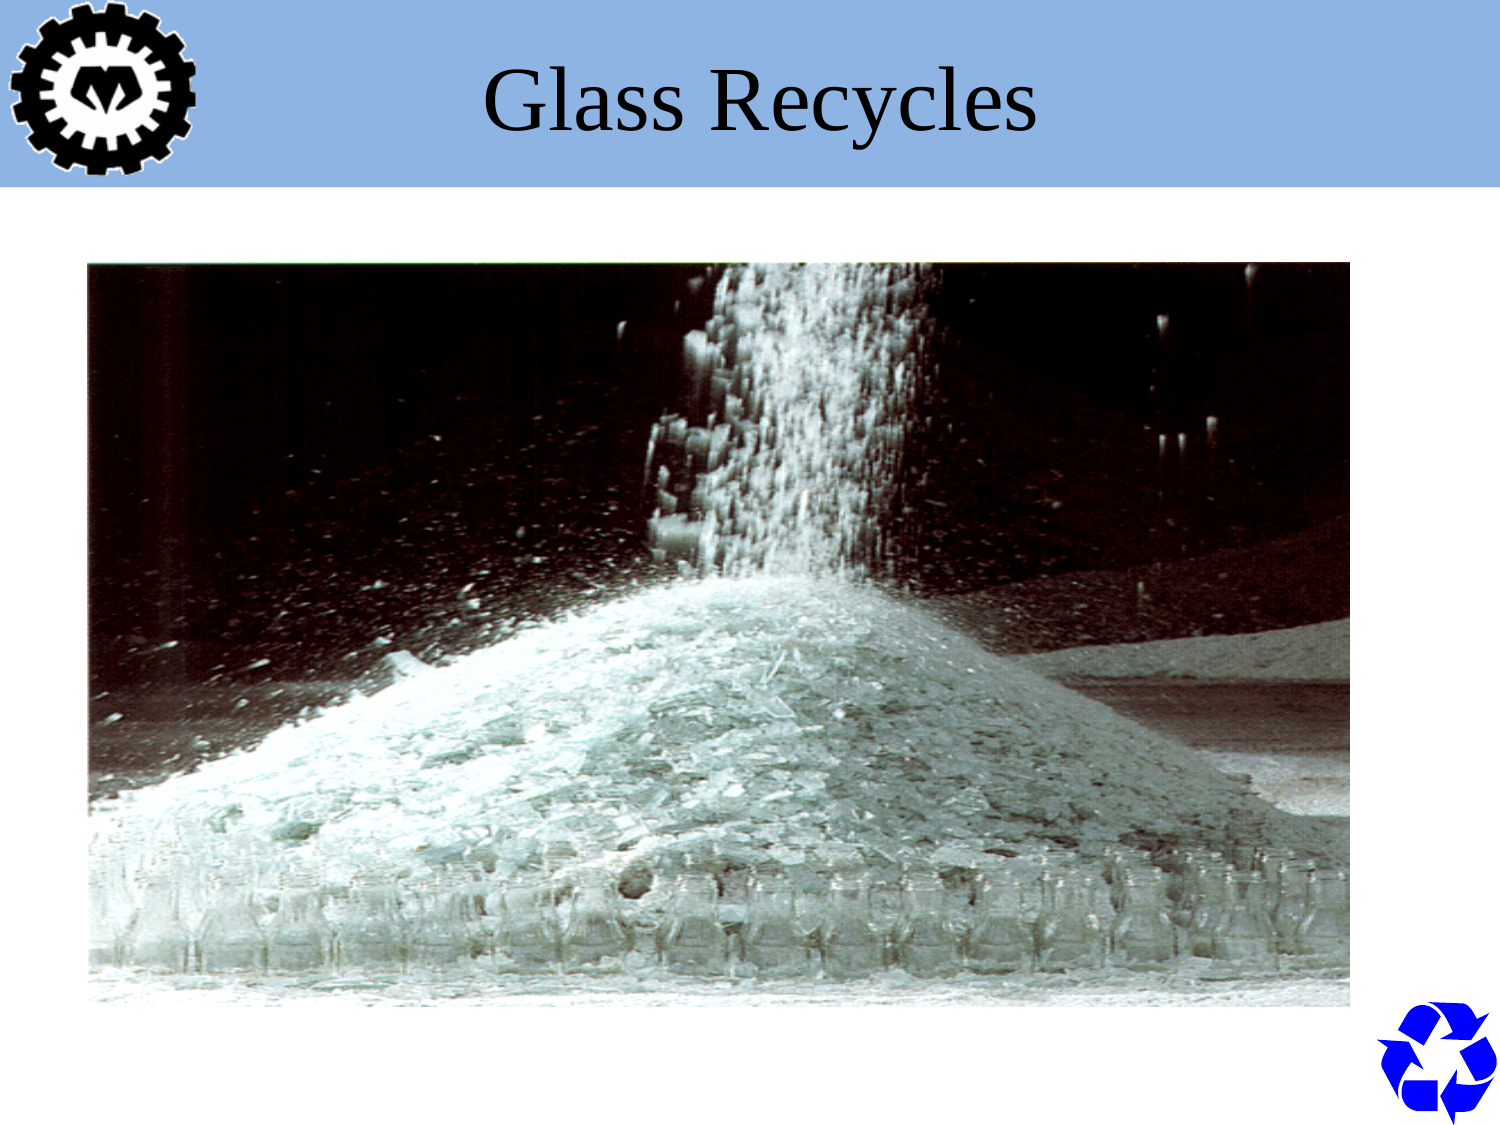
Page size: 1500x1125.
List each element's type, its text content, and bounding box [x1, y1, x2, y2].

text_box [1376, 999, 1500, 1125]
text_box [87, 262, 1351, 1008]
title Glass Recycles [198, 0, 1500, 188]
picture [0, 0, 201, 179]
